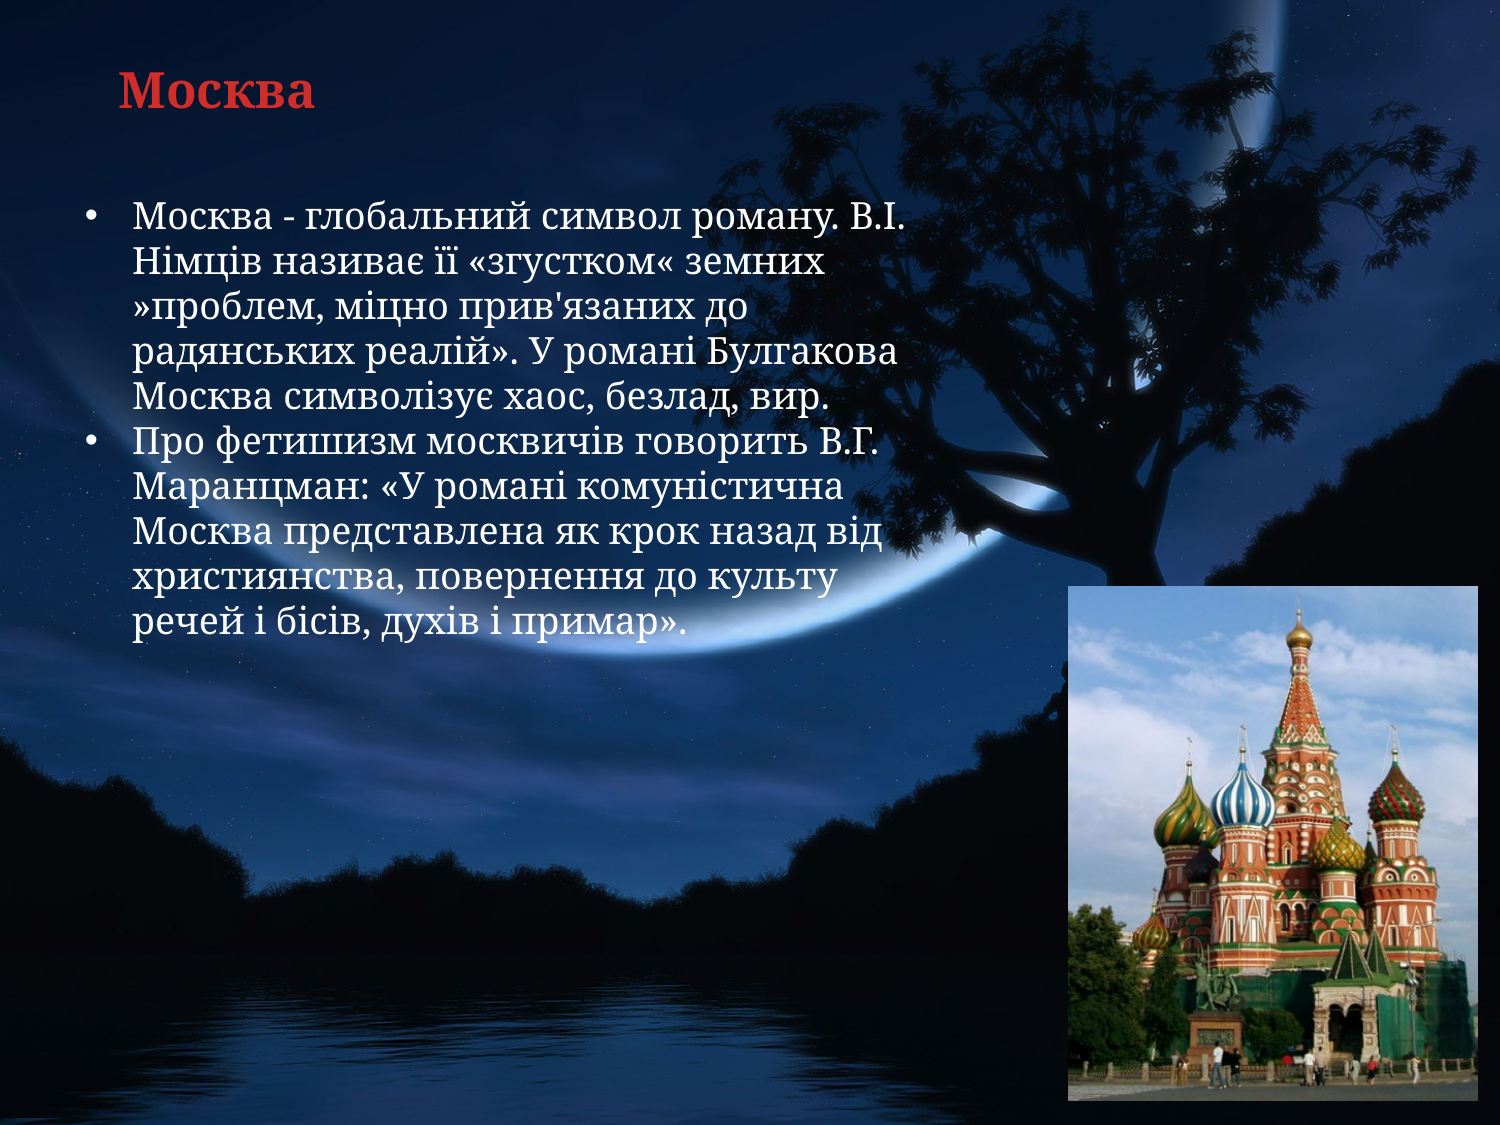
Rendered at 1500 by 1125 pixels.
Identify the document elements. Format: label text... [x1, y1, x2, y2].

text_box Москва [103, 50, 332, 126]
picture [0, 0, 1500, 1125]
text_box Москва - глобальний символ роману. В.І. Німців називає її «згустком« земних »проблем, міцно прив'язаних до радянських реалій». У романі Булгакова Москва символізує хаос, безлад, вир. Про фетишизм москвичів говорить В.Г. Маранцман: «У романі комуністична Москва представлена ​​як крок назад від християнства, повернення до культу речей і бісів, духів і примар». [70, 184, 961, 650]
